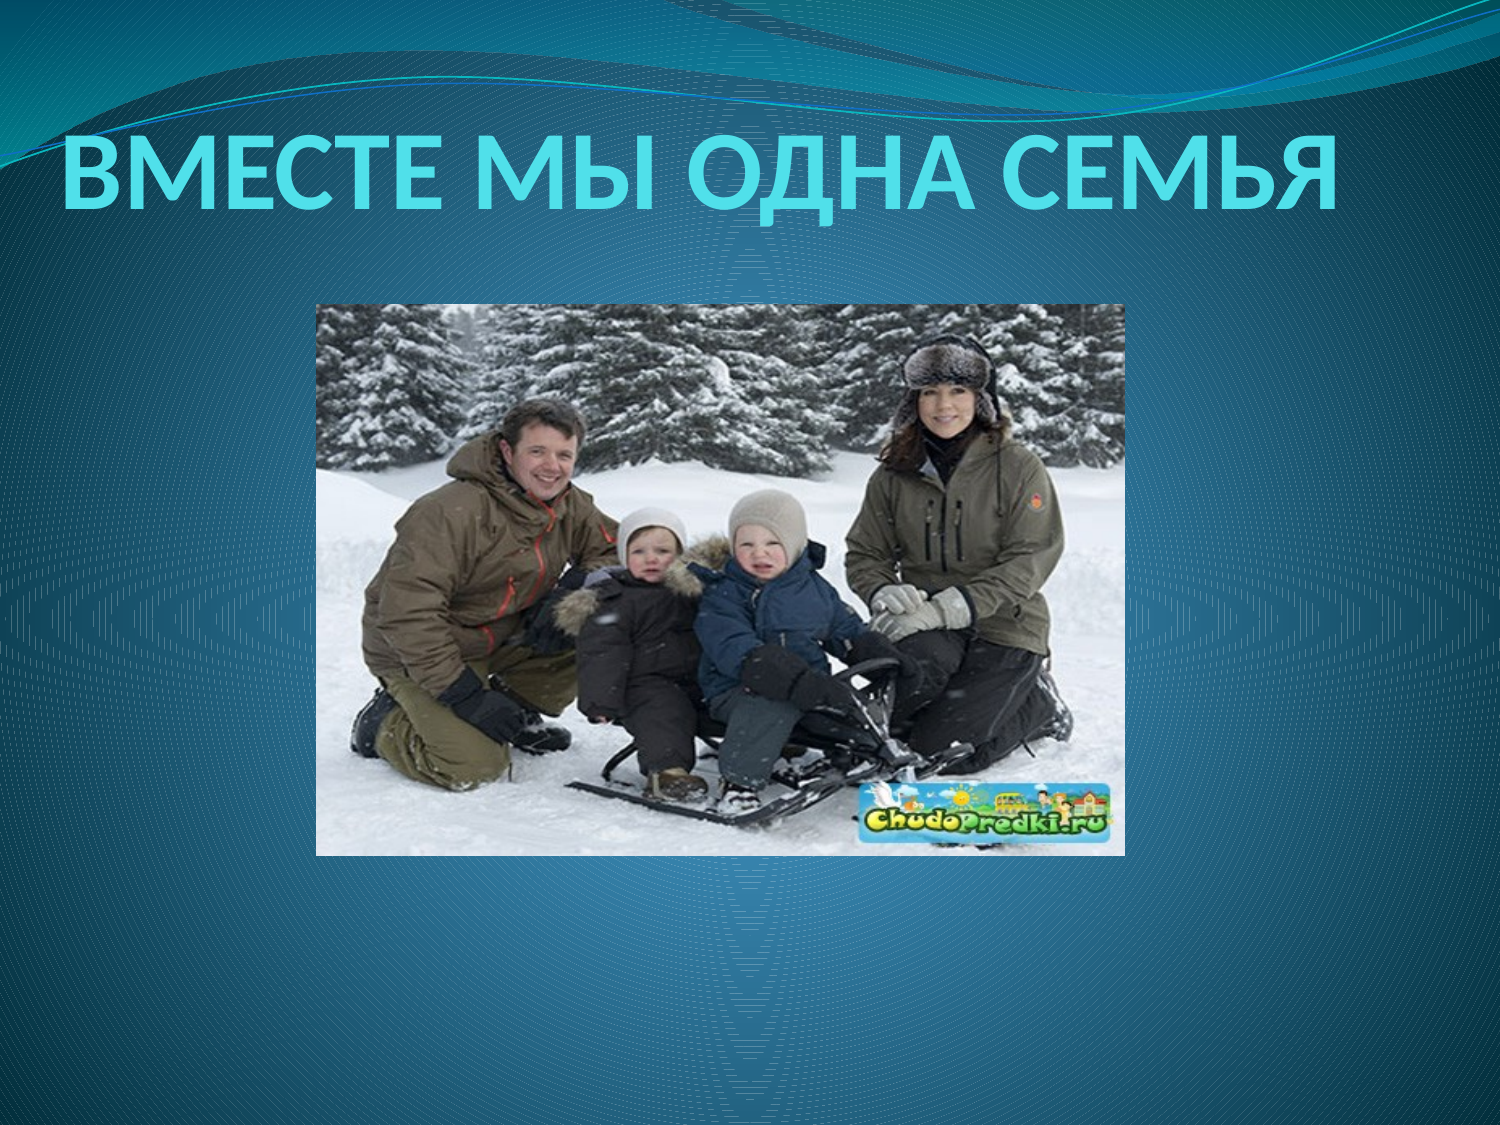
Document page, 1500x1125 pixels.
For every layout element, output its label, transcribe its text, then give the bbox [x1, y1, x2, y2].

picture [316, 304, 1126, 856]
title ВМЕСТЕ МЫ ОДНА СЕМЬЯ [58, 93, 1347, 232]
